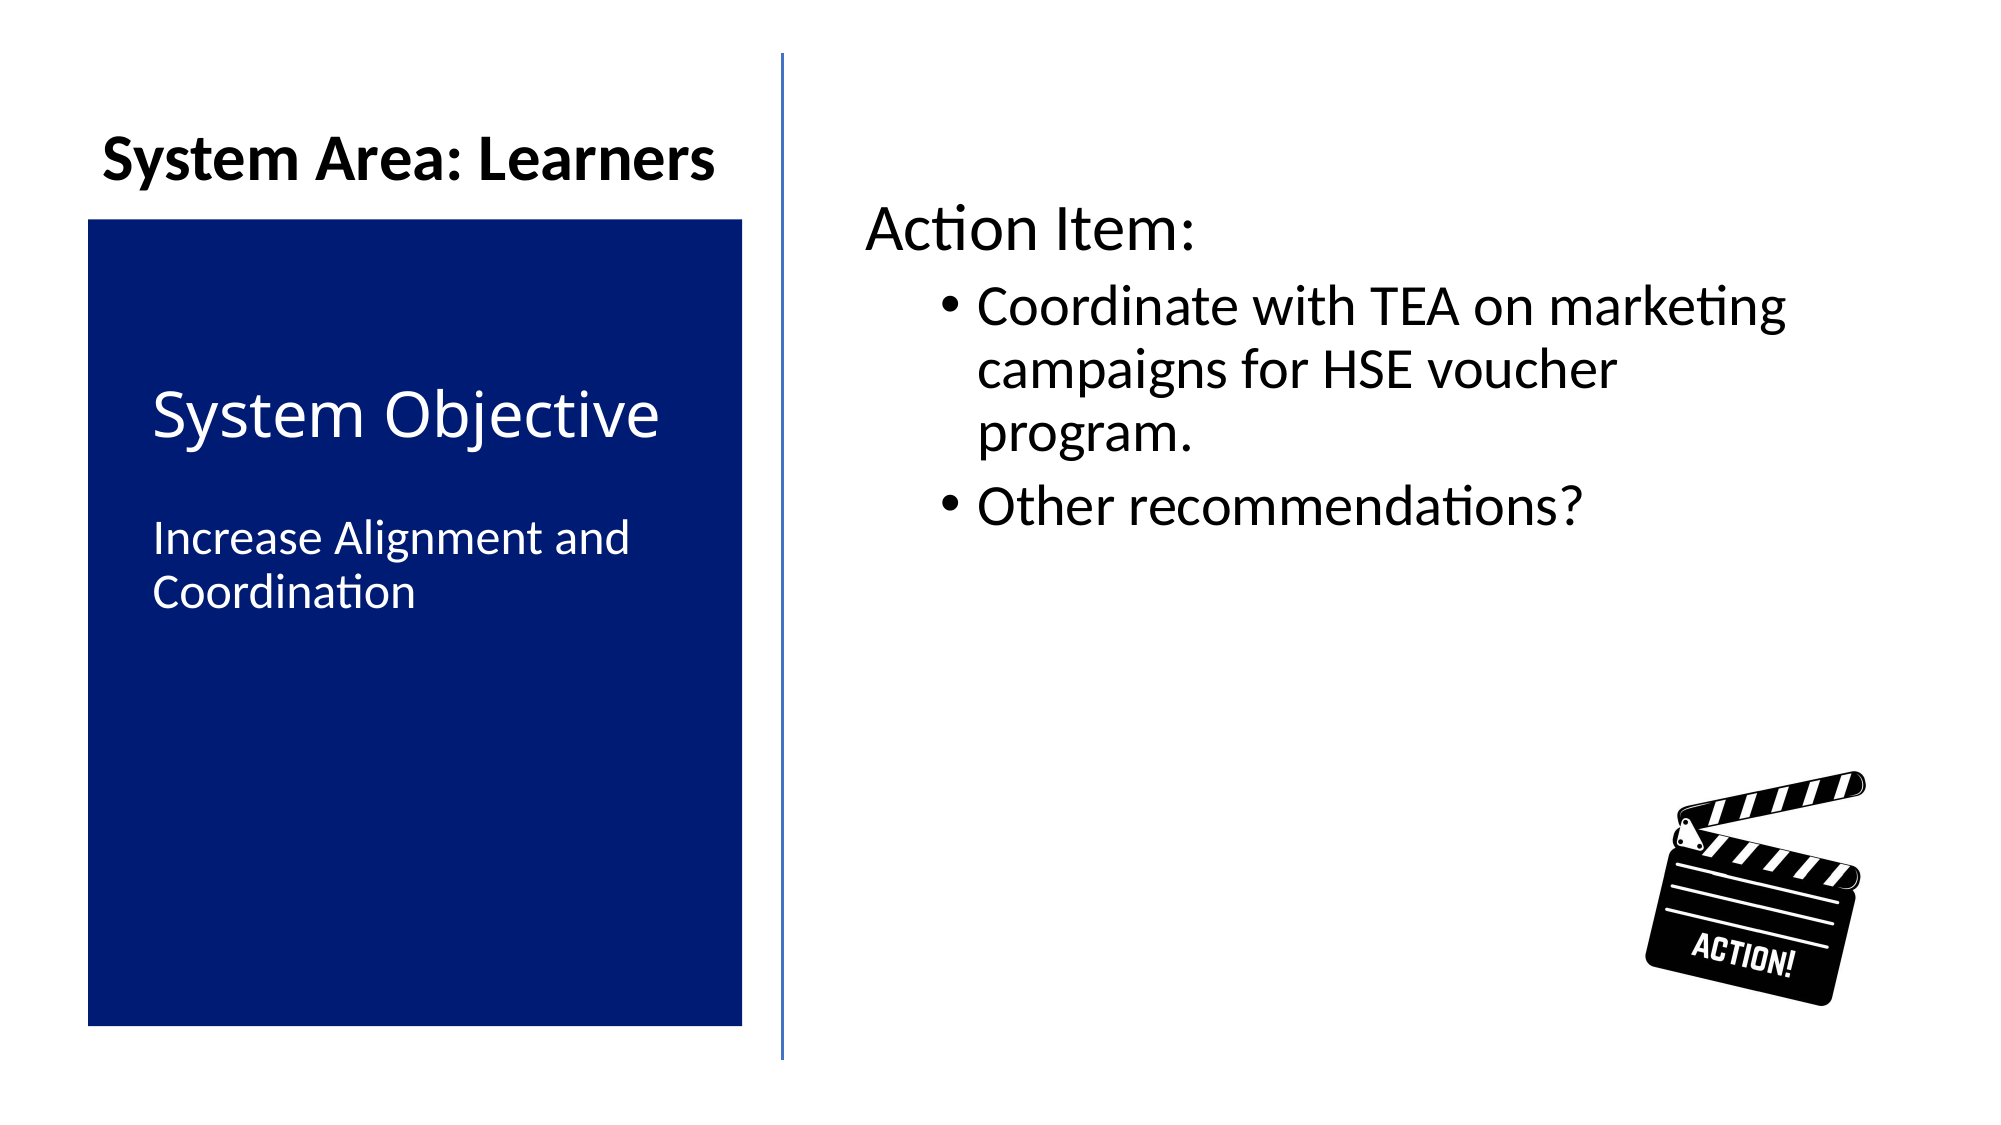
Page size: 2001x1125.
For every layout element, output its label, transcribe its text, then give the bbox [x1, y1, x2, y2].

list Increase Alignment and Coordination [137, 504, 743, 911]
text_box System Area: Learners [88, 106, 743, 202]
text_box [88, 219, 743, 1027]
picture [1605, 721, 1912, 1028]
title System Objective [137, 372, 743, 504]
list Action Item: Coordinate with TEA on marketing campaigns for HSE voucher program. Other recommendations? [850, 185, 1863, 962]
